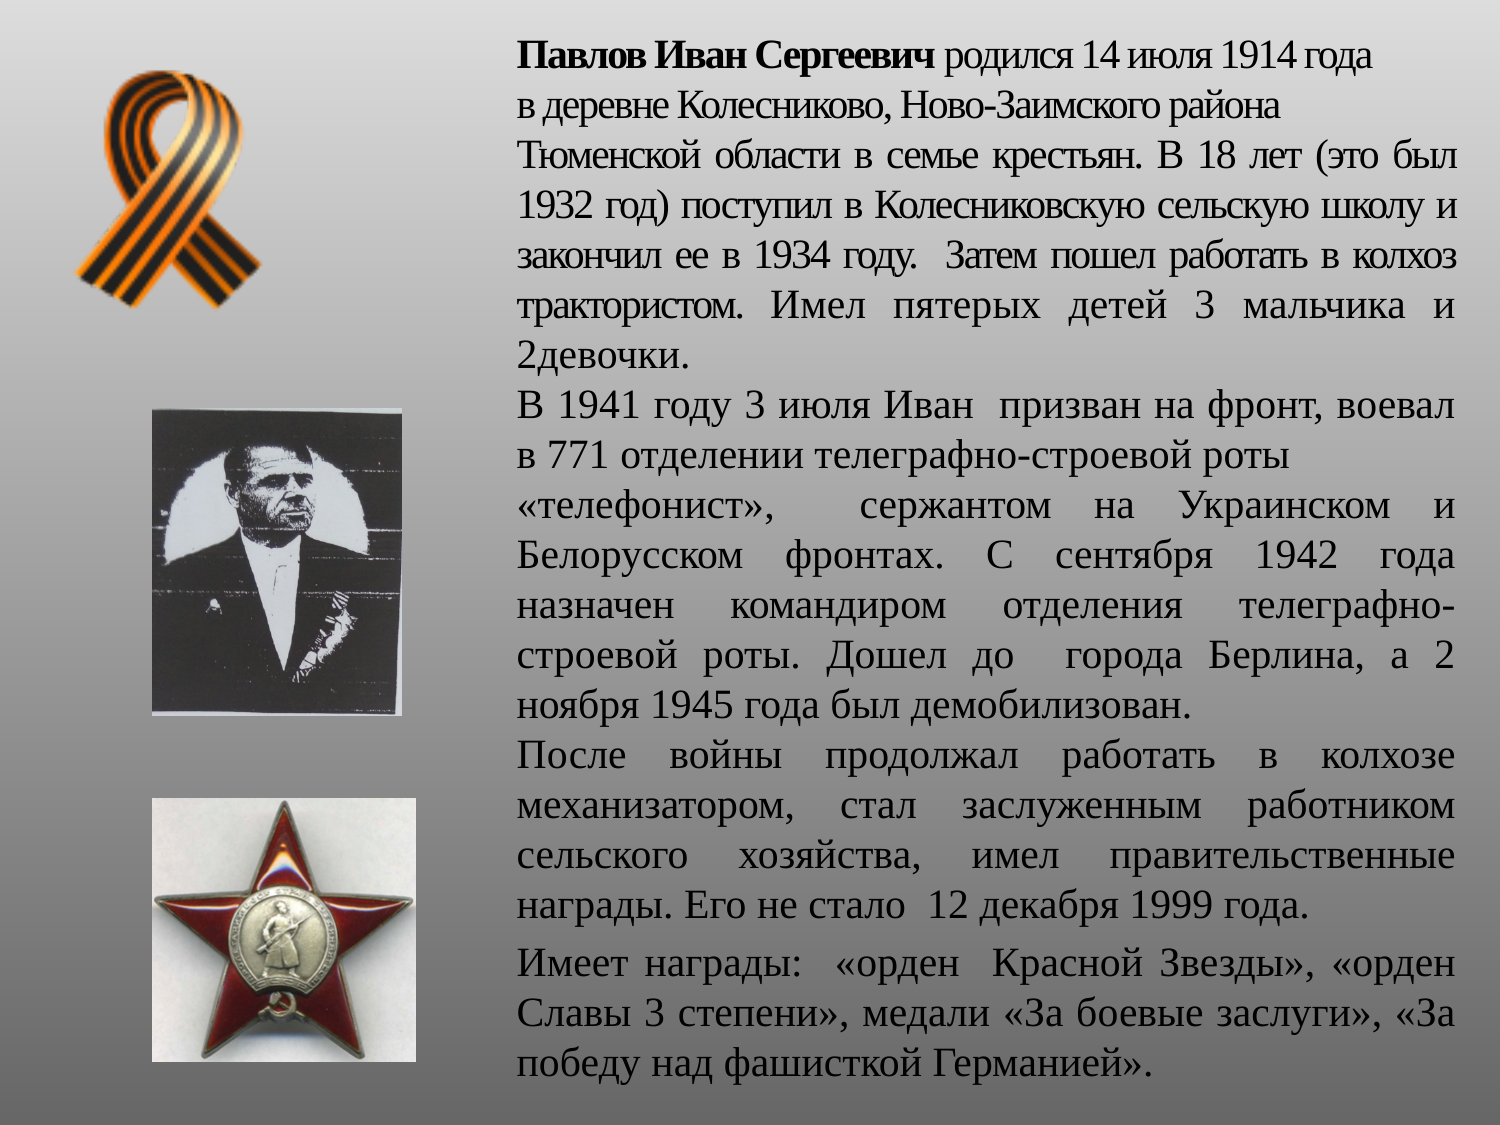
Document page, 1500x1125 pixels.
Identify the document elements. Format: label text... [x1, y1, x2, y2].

text_box Павлов Иван Сергеевич родился 14 июля 1914 года в деревне Колесниково, Ново-Заимского района Тюменской области в семье крестьян. В 18 лет (это был 1932 год) поступил в Колесниковскую сельскую школу и закончил ее в 1934 году. Затем пошел работать в колхоз трактористом. Имел пятерых детей 3 мальчика и 2девочки. В 1941 году 3 июля Иван призван на фронт, воевал в 771 отделении телеграфно-строевой роты «телефонист», сержантом на Украинском и Белорусском фронтах. С сентября 1942 года назначен командиром отделения телеграфно-строевой роты. Дошел до города Берлина, а 2 ноября 1945 года был демобилизован. После войны продолжал работать в колхозе механизатором, стал заслуженным работником сельского хозяйства, имел правительственные награды. Его не стало 12 декабря 1999 года. Имеет награды: «орден Красной Звезды», «орден Славы 3 степени», медали «За боевые заслуги», «За победу над фашисткой Германией». [501, 19, 1471, 1125]
picture [152, 408, 402, 717]
picture [64, 66, 275, 315]
picture [151, 798, 416, 1062]
